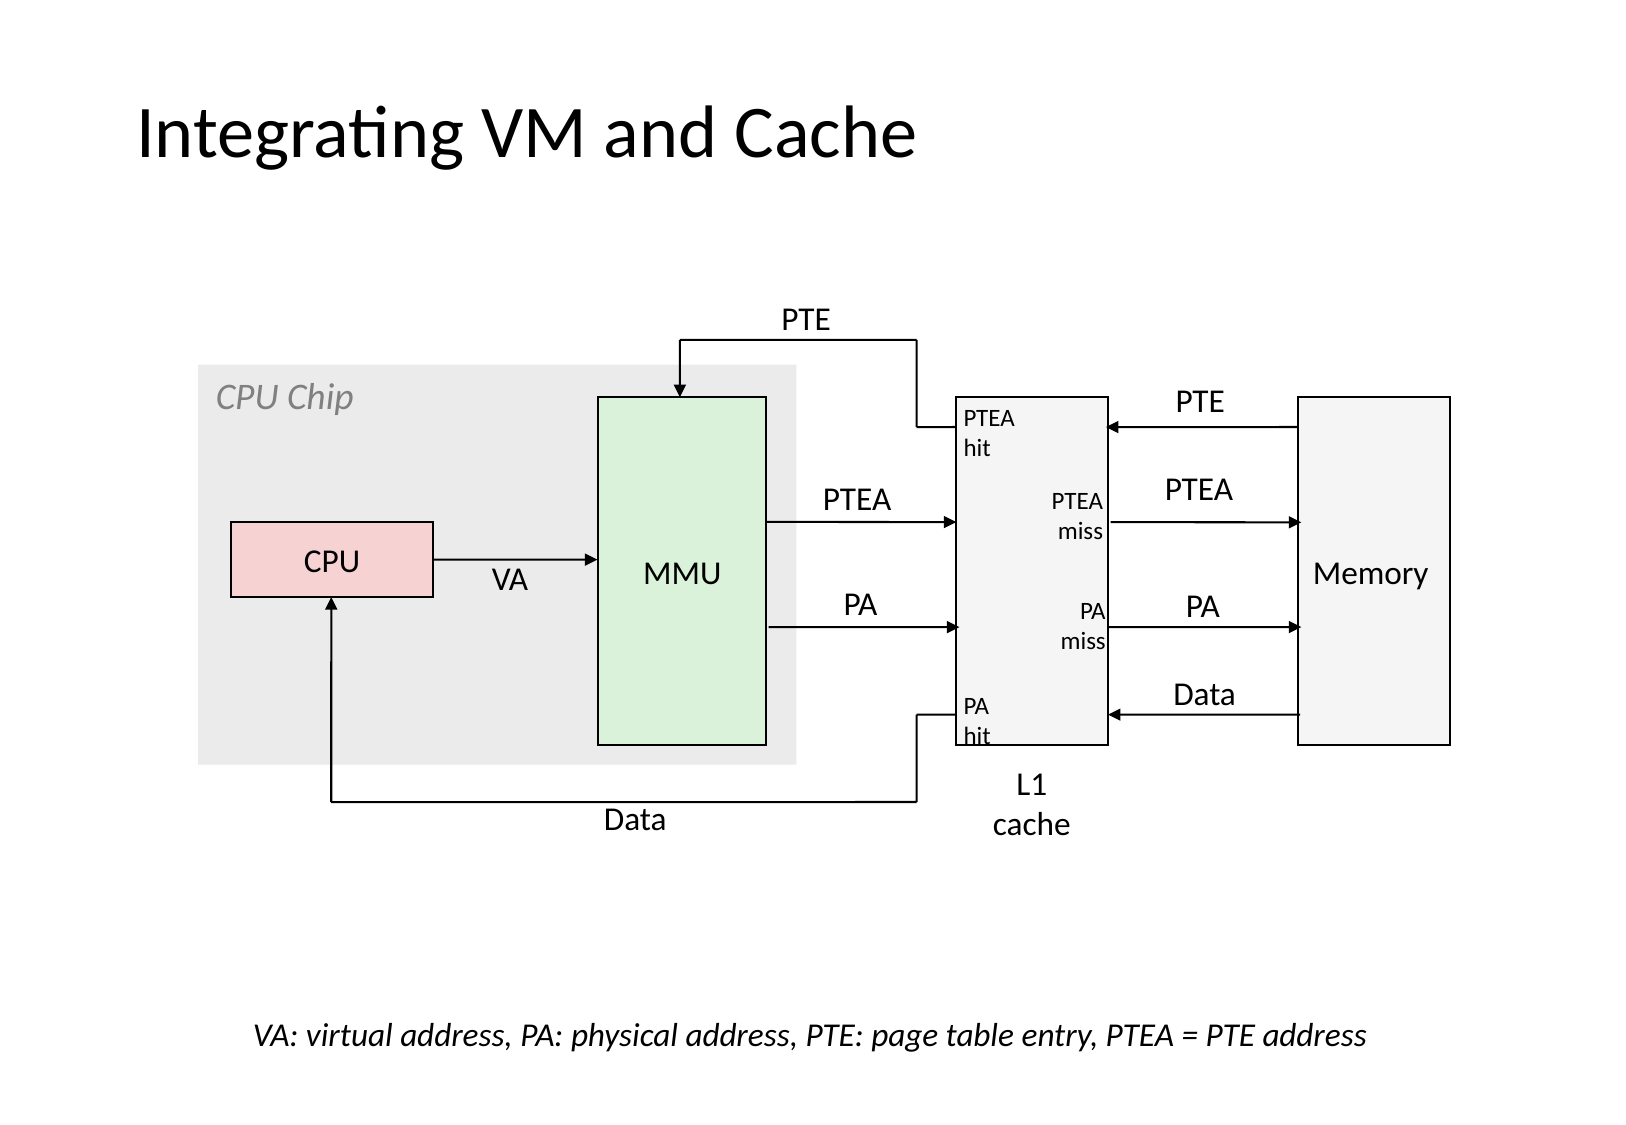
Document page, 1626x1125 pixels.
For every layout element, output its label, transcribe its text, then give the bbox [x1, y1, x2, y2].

text_box CPU Chip [201, 364, 369, 425]
text_box PTE [766, 289, 846, 339]
text_box CPU [231, 522, 433, 597]
text_box PA miss [1045, 587, 1121, 662]
text_box VA: virtual address, PA: physical address, PTE: page table entry, PTEA = PTE address [242, 1015, 1380, 1058]
text_box VA [481, 560, 539, 602]
text_box PA [833, 584, 889, 626]
text_box [433, 553, 598, 566]
text_box [1235, 620, 1302, 634]
text_box [198, 364, 679, 765]
text_box [681, 364, 797, 521]
text_box PA hit [948, 682, 1010, 757]
text_box [325, 597, 338, 802]
text_box Data [589, 789, 682, 845]
text_box Memory [1298, 397, 1450, 745]
text_box [1108, 708, 1158, 721]
text_box [332, 522, 797, 765]
text_box MMU [598, 397, 767, 745]
text_box PTEA [812, 479, 903, 521]
text_box Data [1158, 664, 1252, 720]
text_box [956, 397, 1109, 745]
text_box [768, 620, 960, 634]
text_box [1110, 516, 1302, 529]
title Integrating VM and Cache [121, 71, 1367, 197]
text_box PTEA [1154, 469, 1244, 512]
text_box [1105, 420, 1299, 434]
text_box PTE [1160, 372, 1241, 427]
text_box PTE [766, 340, 846, 345]
text_box PTEA miss [1036, 477, 1118, 552]
text_box [765, 515, 957, 529]
text_box [673, 339, 687, 398]
text_box PA [1171, 577, 1235, 632]
text_box PTEA hit [948, 394, 1036, 470]
text_box L1 cache [978, 754, 1086, 850]
